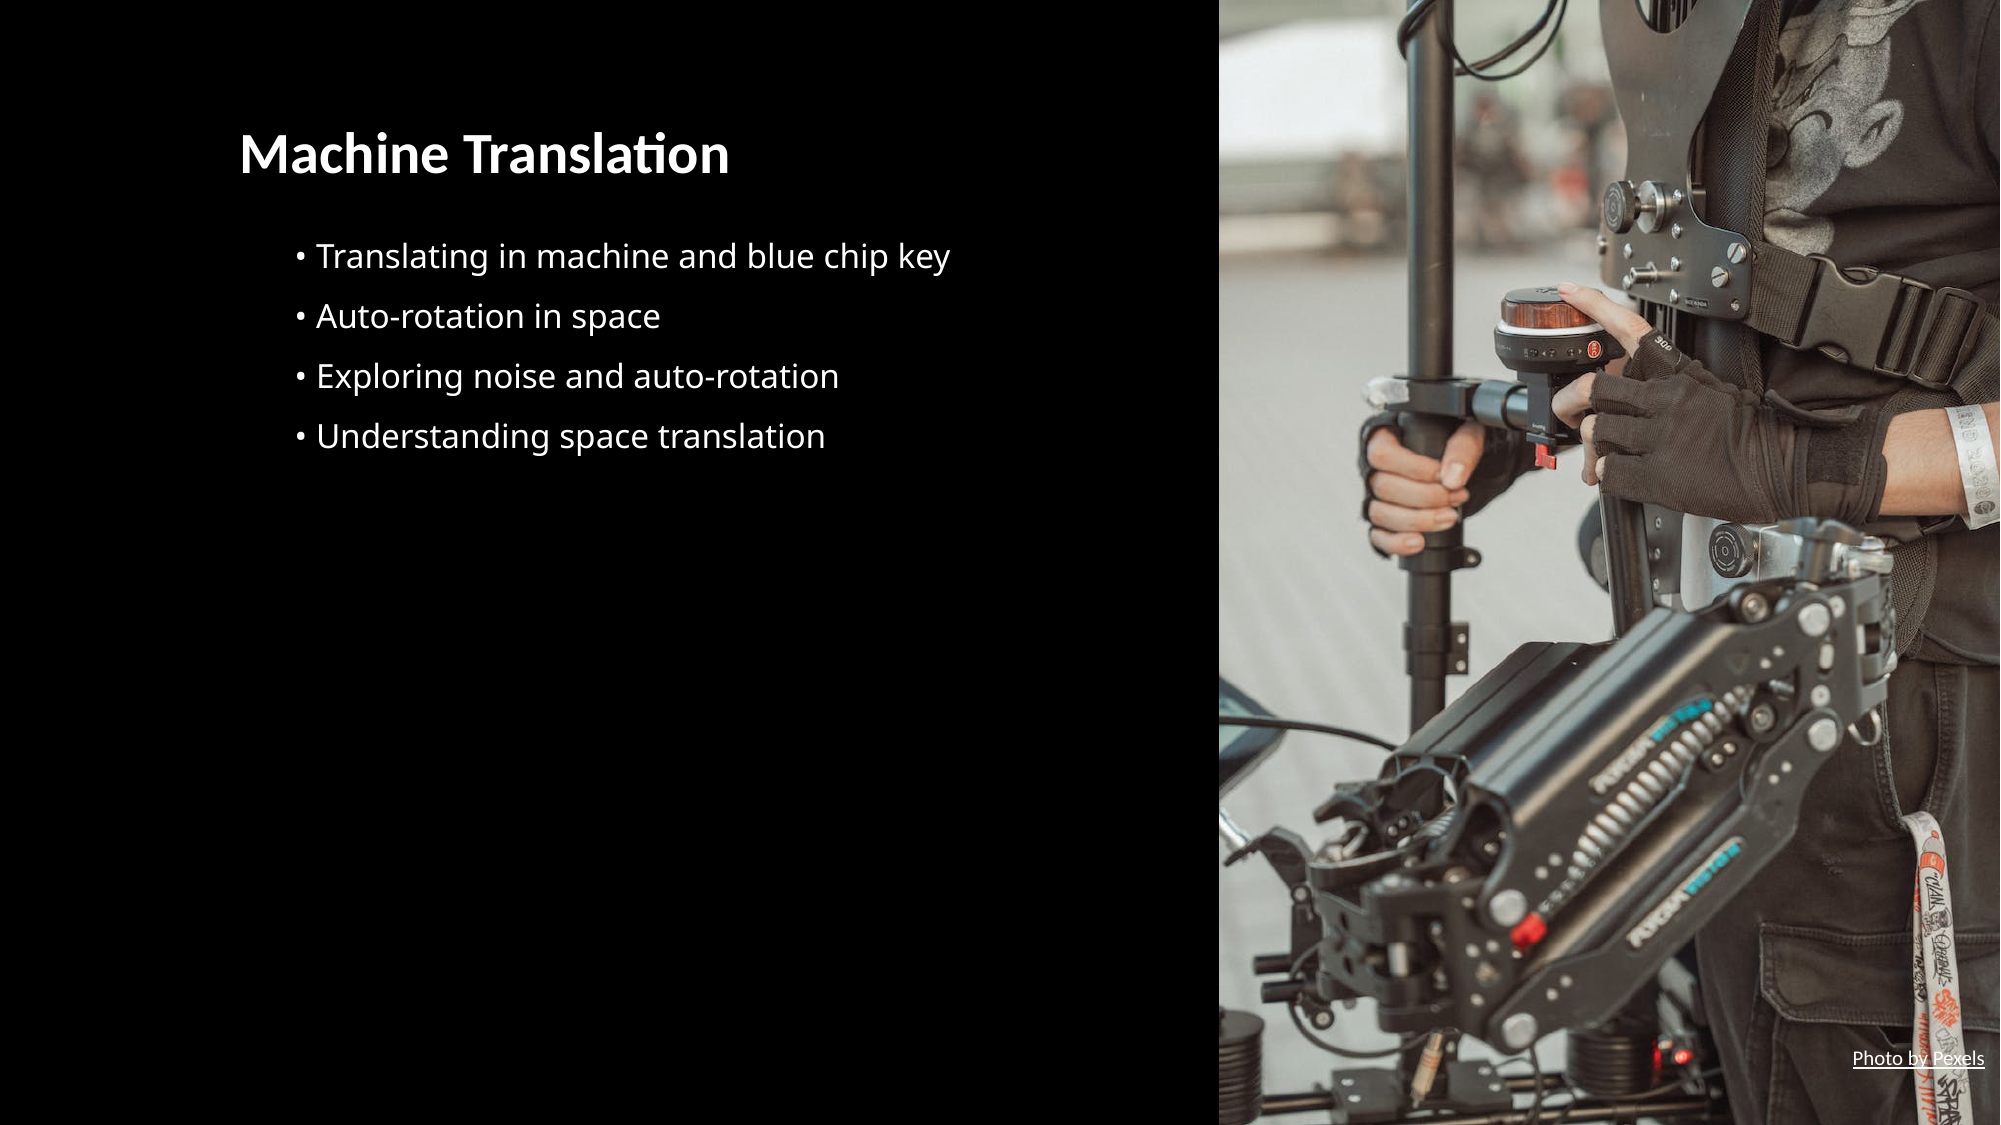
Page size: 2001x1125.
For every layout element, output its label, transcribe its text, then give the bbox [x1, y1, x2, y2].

text_box • Translating in machine and blue chip key [262, 217, 1013, 277]
text_box • Exploring noise and auto-rotation [262, 337, 1013, 397]
text_box • Auto-rotation in space [262, 277, 1013, 337]
picture [1219, 0, 2000, 1125]
text_box • Understanding space translation [262, 397, 1013, 473]
text_box Machine Translation [225, 112, 1219, 188]
